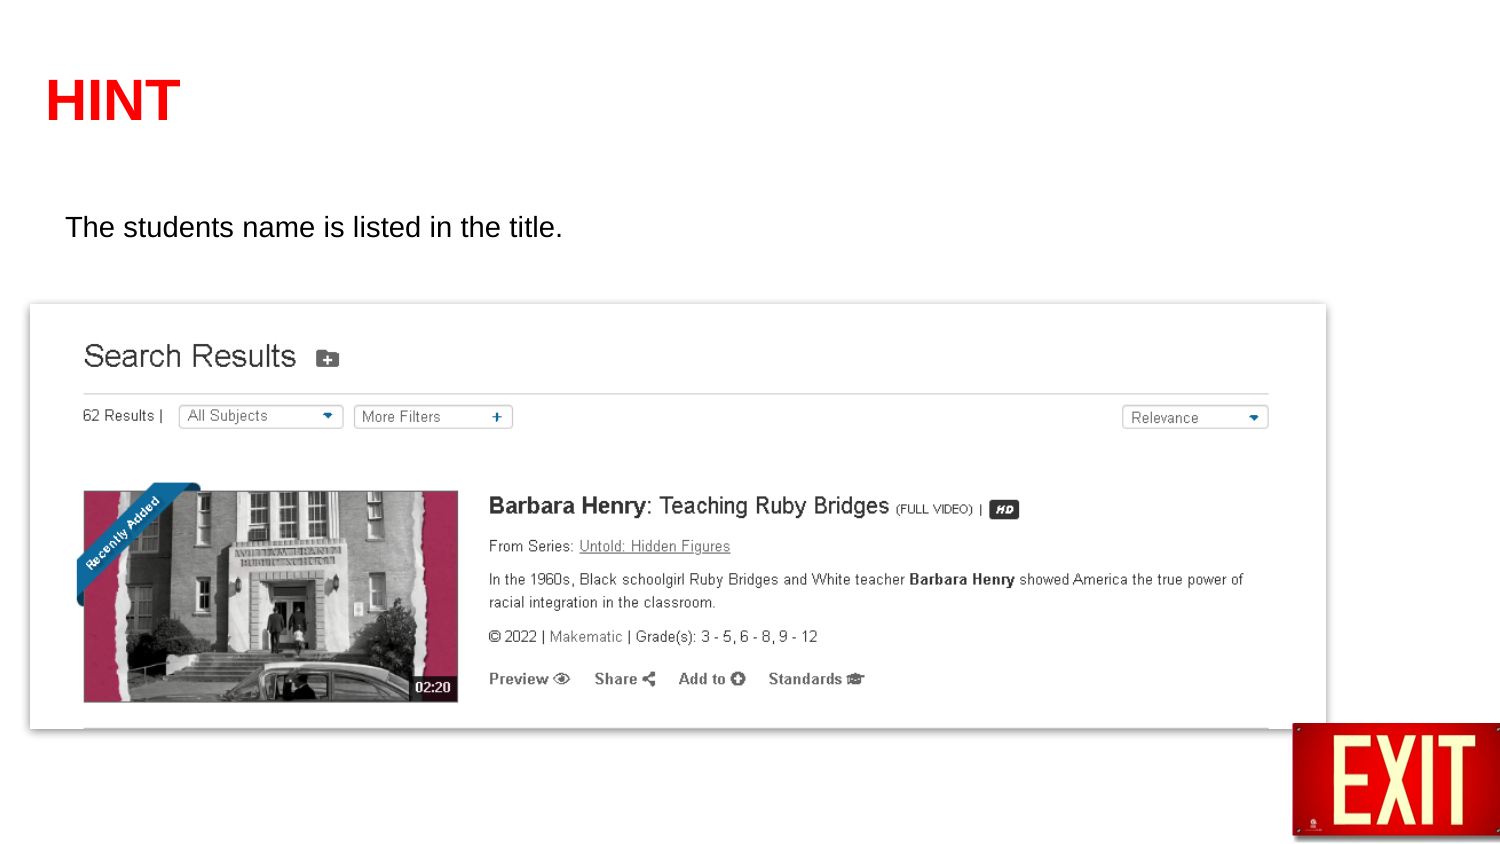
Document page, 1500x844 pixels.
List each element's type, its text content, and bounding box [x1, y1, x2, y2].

text_box The students name is listed in the title. [50, 193, 1256, 259]
text_box HINT [30, 46, 276, 147]
picture [30, 304, 1500, 844]
